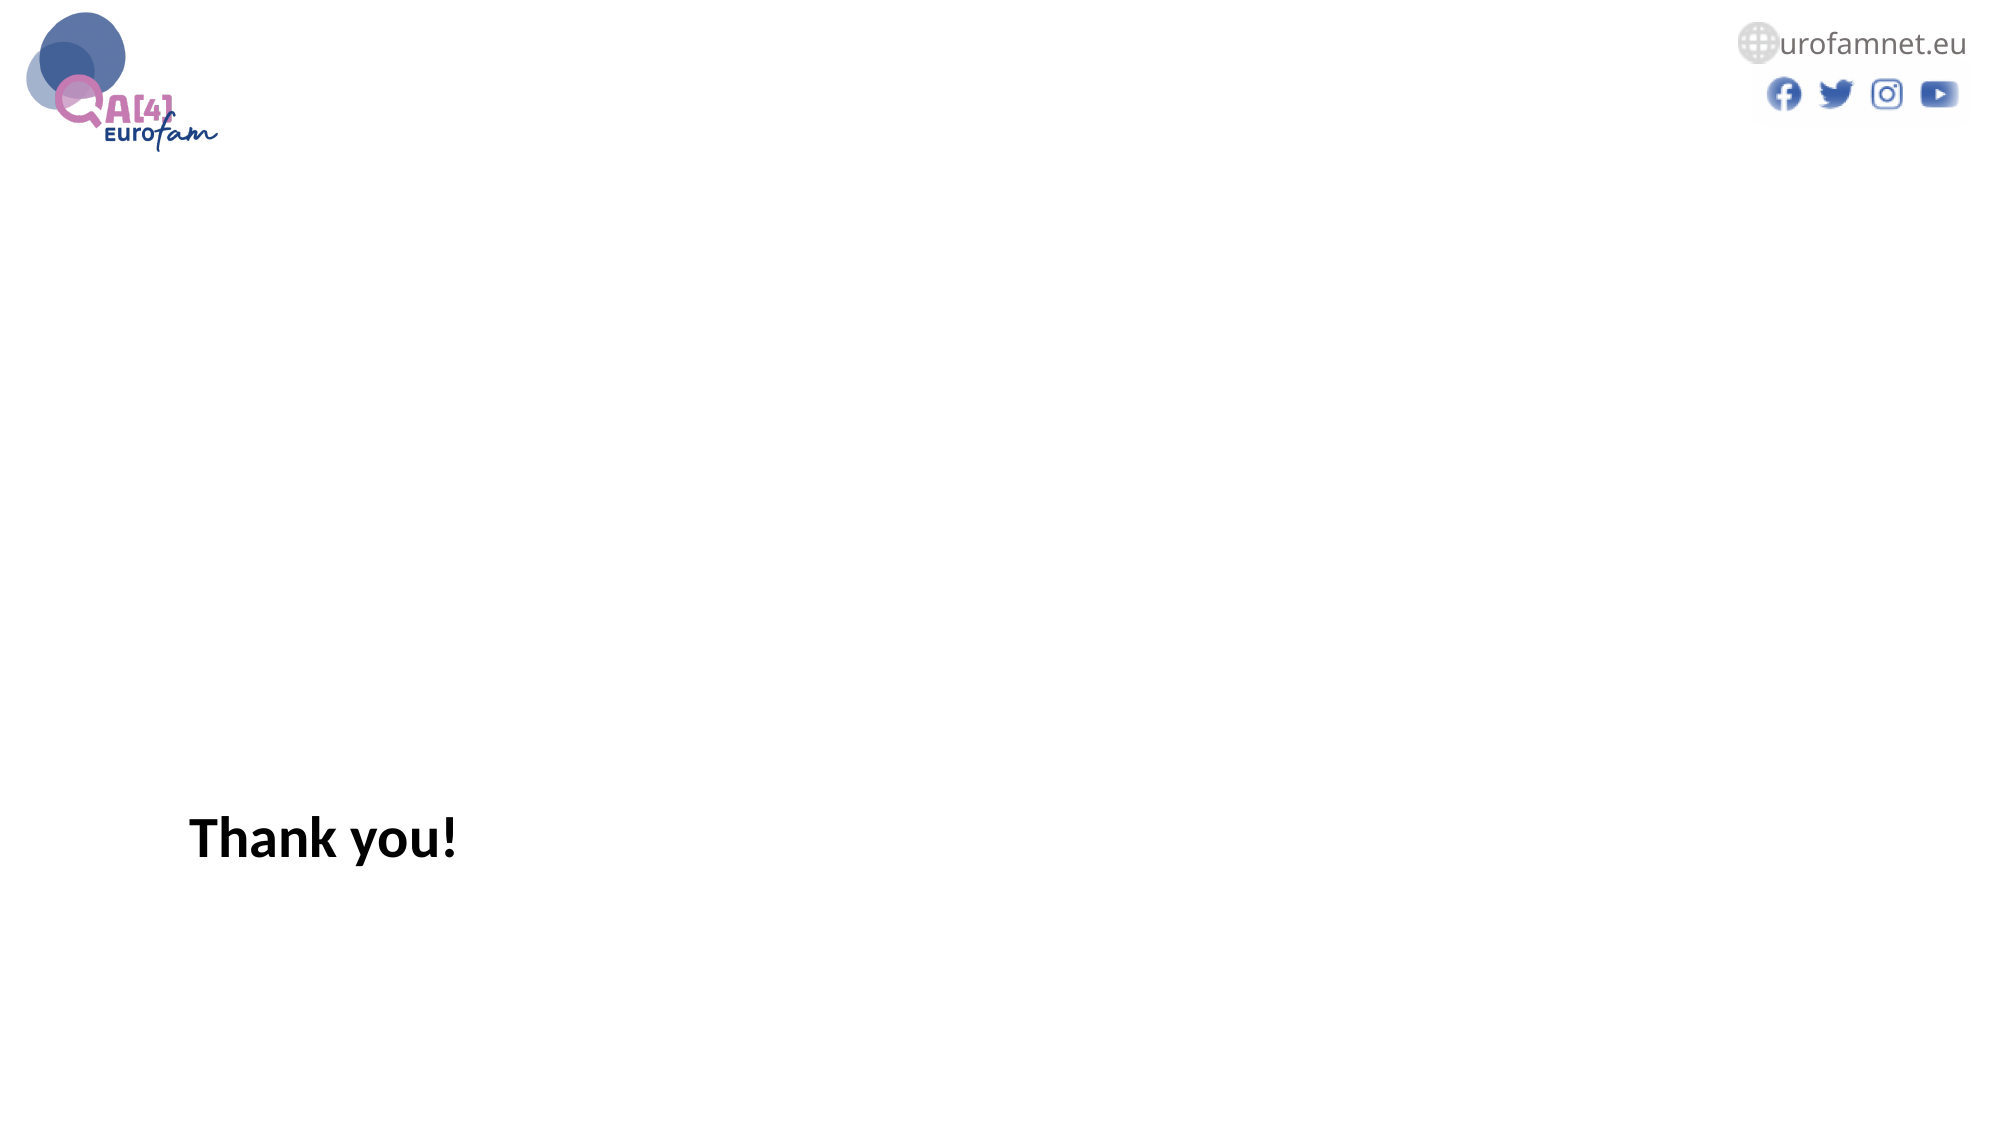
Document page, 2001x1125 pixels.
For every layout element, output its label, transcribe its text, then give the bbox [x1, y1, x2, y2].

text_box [1738, 18, 1983, 128]
picture [26, 12, 218, 152]
text_box Thank you! [174, 372, 1900, 877]
